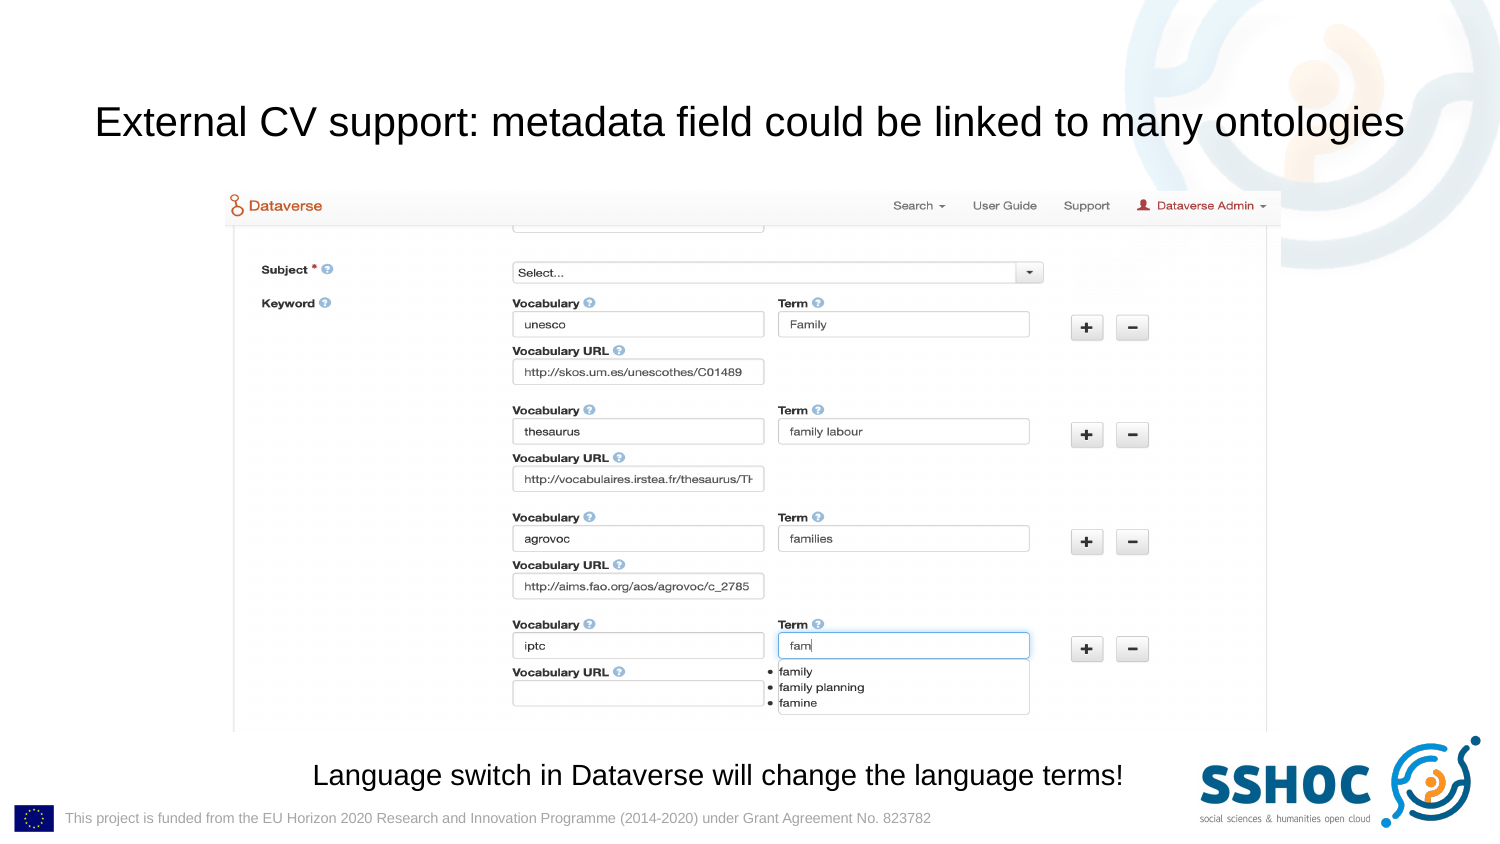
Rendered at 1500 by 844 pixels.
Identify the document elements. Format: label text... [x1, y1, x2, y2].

title External CV support: metadata field could be linked to many ontologies [51, 72, 1449, 167]
picture [224, 191, 1281, 733]
text_box Language switch in Dataverse will change the language terms! [297, 741, 1380, 822]
picture [14, 805, 54, 832]
picture [1198, 724, 1500, 839]
